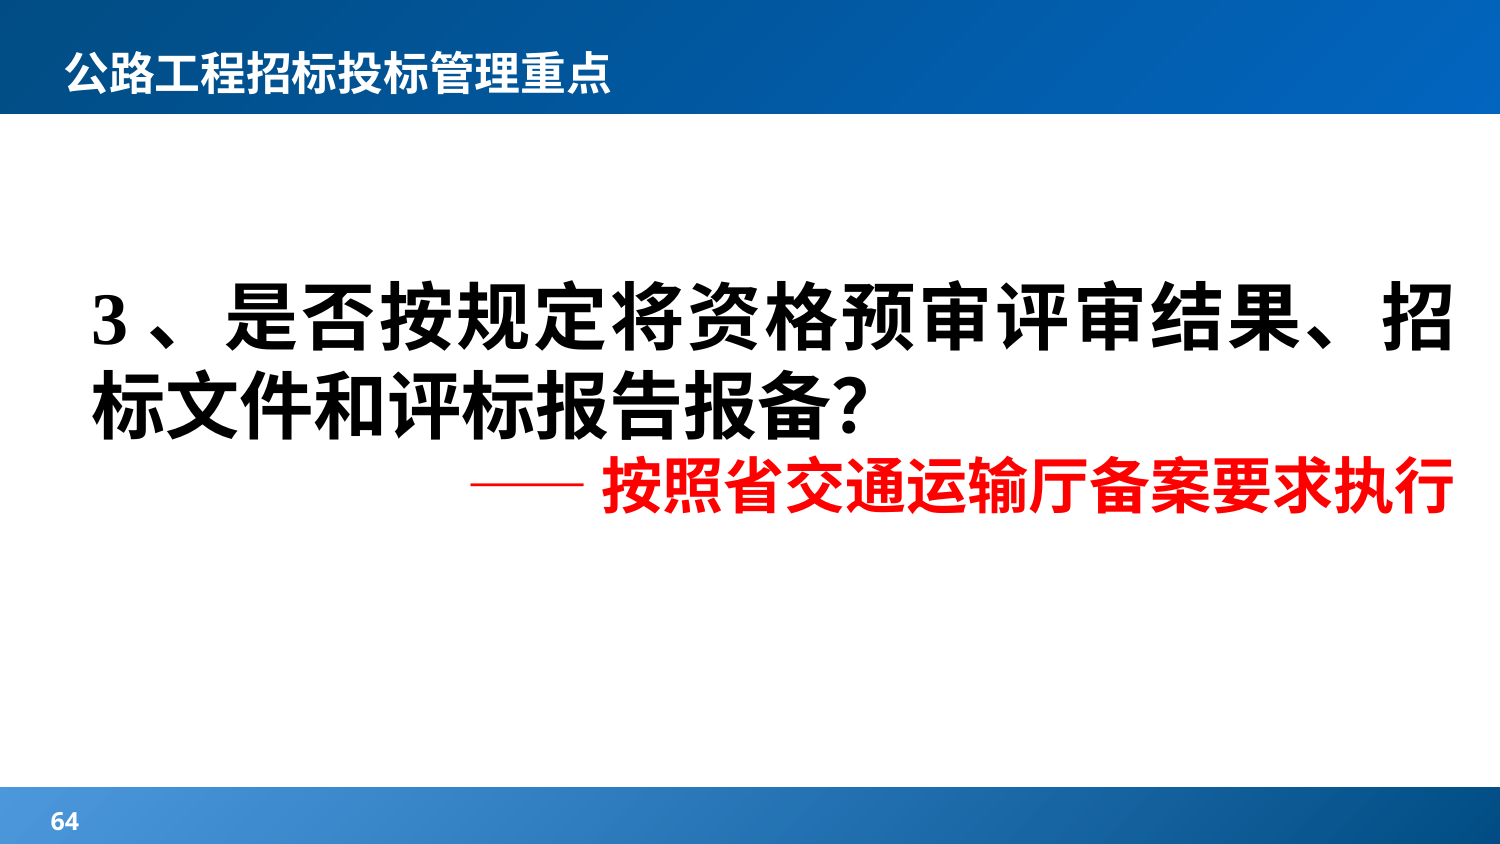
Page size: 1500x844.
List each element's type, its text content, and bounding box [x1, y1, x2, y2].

text_box 3、是否按规定将资格预审评审结果、招标文件和评标报告报备？ ——按照省交通运输厅备案要求执行 [76, 262, 1471, 529]
title 公路工程招标投标管理重点 [48, 28, 1005, 115]
